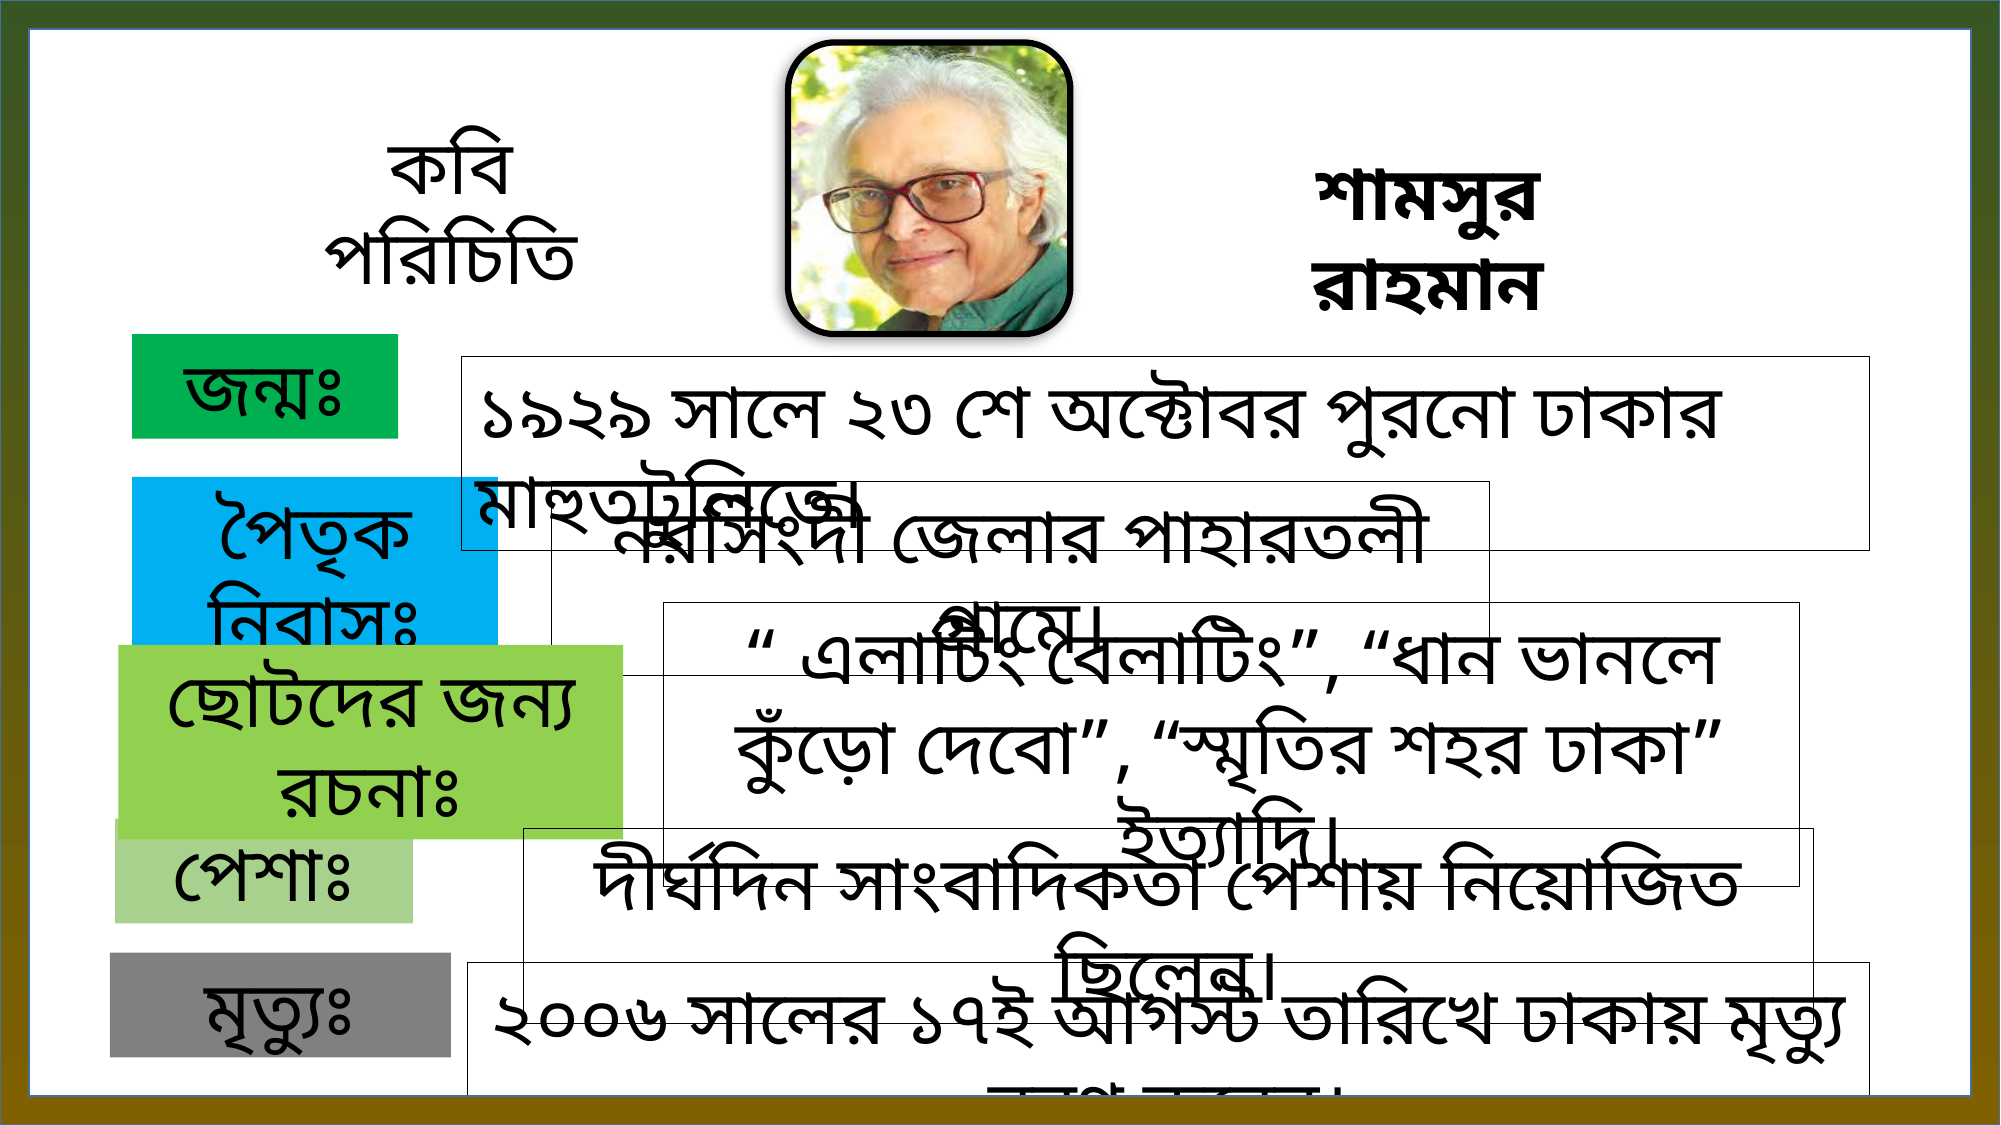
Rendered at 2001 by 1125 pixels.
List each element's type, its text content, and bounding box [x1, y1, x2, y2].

text_box “ এলাটিং বেলাটিং”, “ধান ভানলে কুঁড়ো দেবো”, “স্মৃতির শহর ঢাকা” ইত্যাদি। [662, 601, 1800, 828]
text_box কবি পরিচিতি [238, 112, 663, 307]
text_box [0, 0, 2000, 1125]
text_box ছোটদের জন্য রচনাঃ [118, 644, 624, 840]
text_box শামসুর রাহমান [1190, 138, 1667, 334]
text_box ১৯২৯ সালে ২৩ শে অক্টোবর পুরনো ঢাকার মাহুতটুলিতে। [460, 355, 1870, 551]
picture [788, 42, 1071, 335]
text_box দীর্ঘদিন সাংবাদিকতা পেশায় নিয়োজিত ছিলেন। [523, 828, 1814, 1023]
text_box ২০০৬ সালের ১৭ই আগস্ট তারিখে ঢাকায় মৃত্যু বরণ করেন। [467, 961, 1870, 1095]
text_box জন্মঃ [132, 334, 399, 439]
text_box পৈতৃক নিবাসঃ [132, 476, 498, 644]
text_box পেশাঃ [115, 818, 413, 924]
text_box মৃত্যুঃ [109, 952, 451, 1058]
text_box নরসিংদী জেলার পাহারতলী গ্রামে। [551, 551, 1490, 676]
